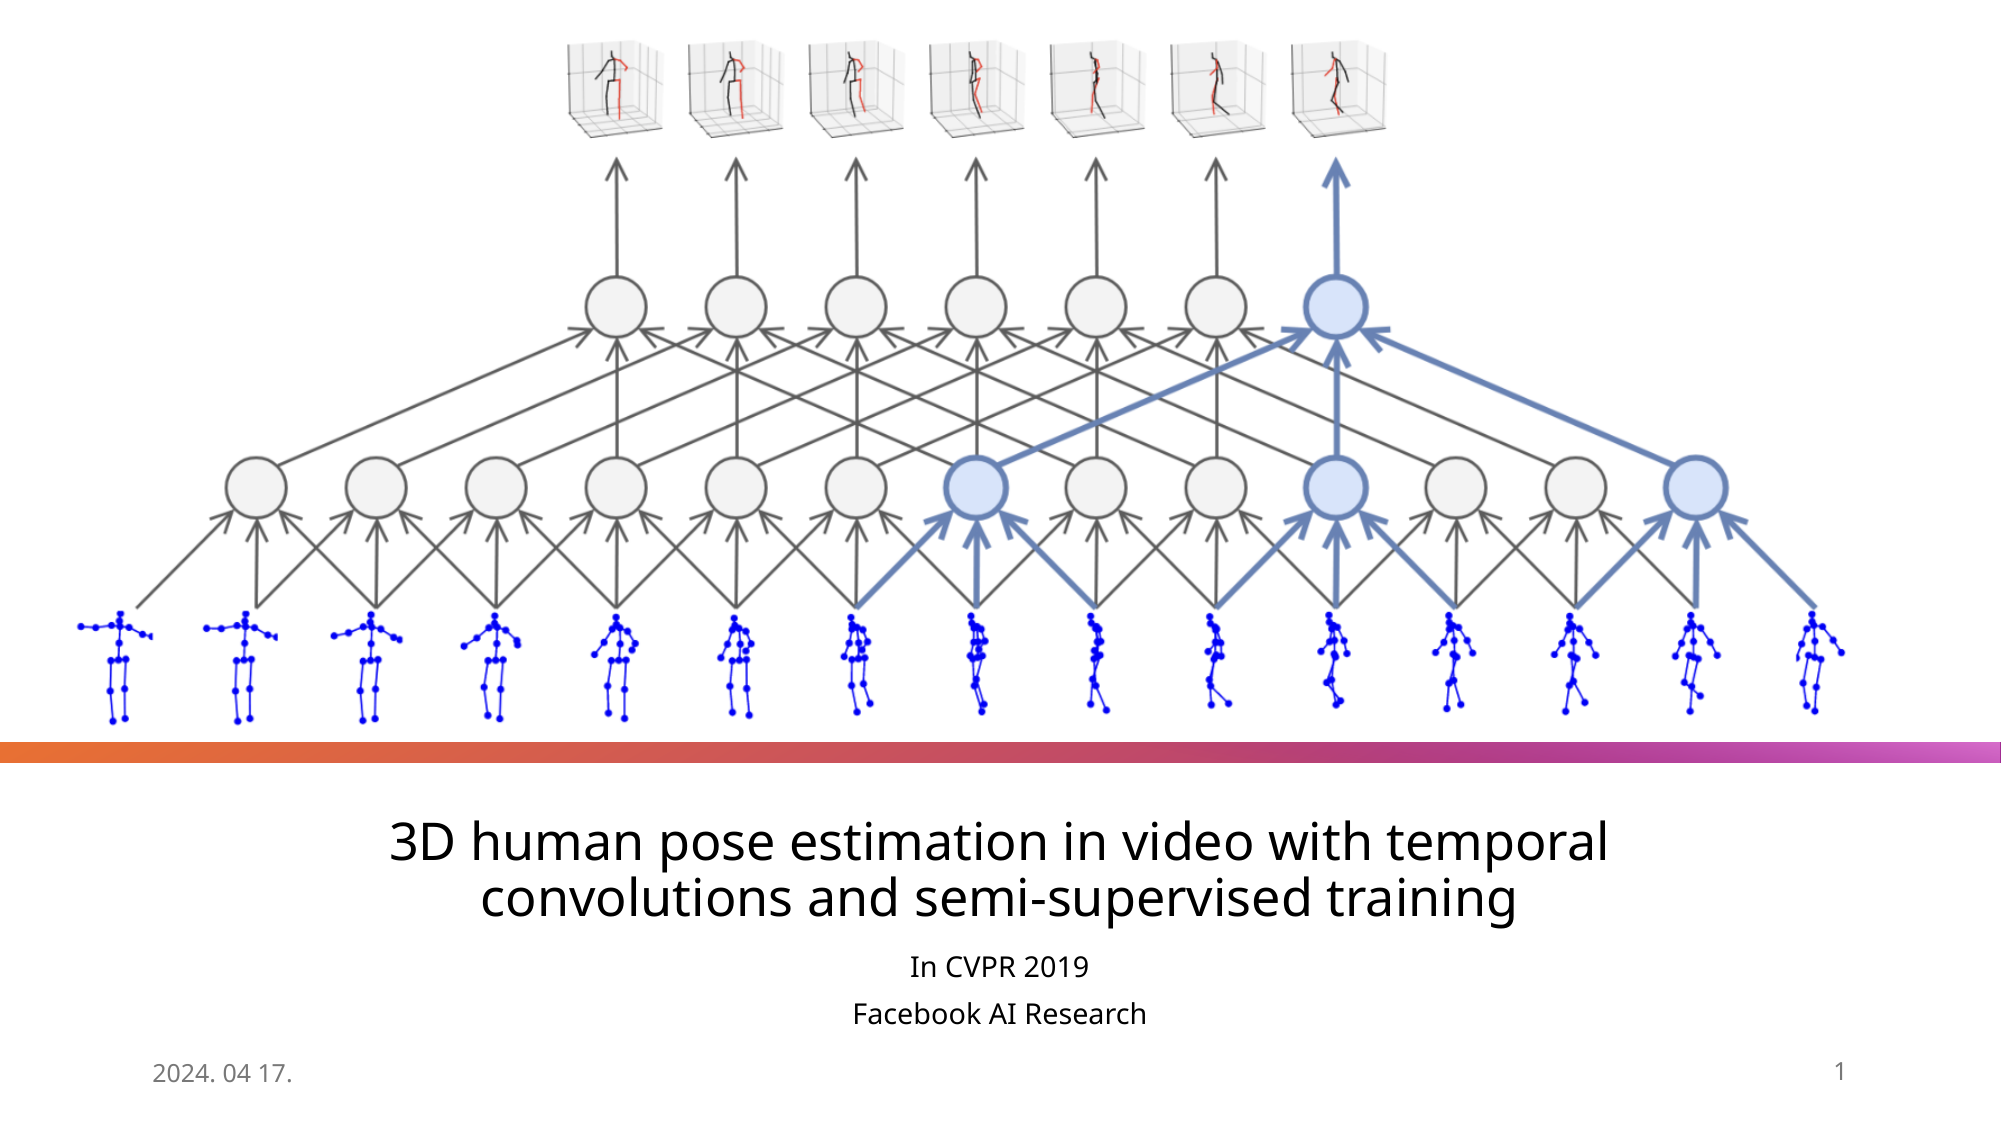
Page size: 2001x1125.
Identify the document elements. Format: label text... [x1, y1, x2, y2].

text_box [0, 741, 2000, 764]
slide_number 2024. 04 17. [137, 1042, 588, 1103]
title 3D human pose estimation in video with temporal convolutions and semi-supervised training [249, 806, 1750, 936]
subtitle In CVPR 2019 Facebook AI Research [249, 944, 1750, 1039]
slide_number 1 [1412, 1042, 1863, 1103]
picture [0, 0, 2000, 741]
